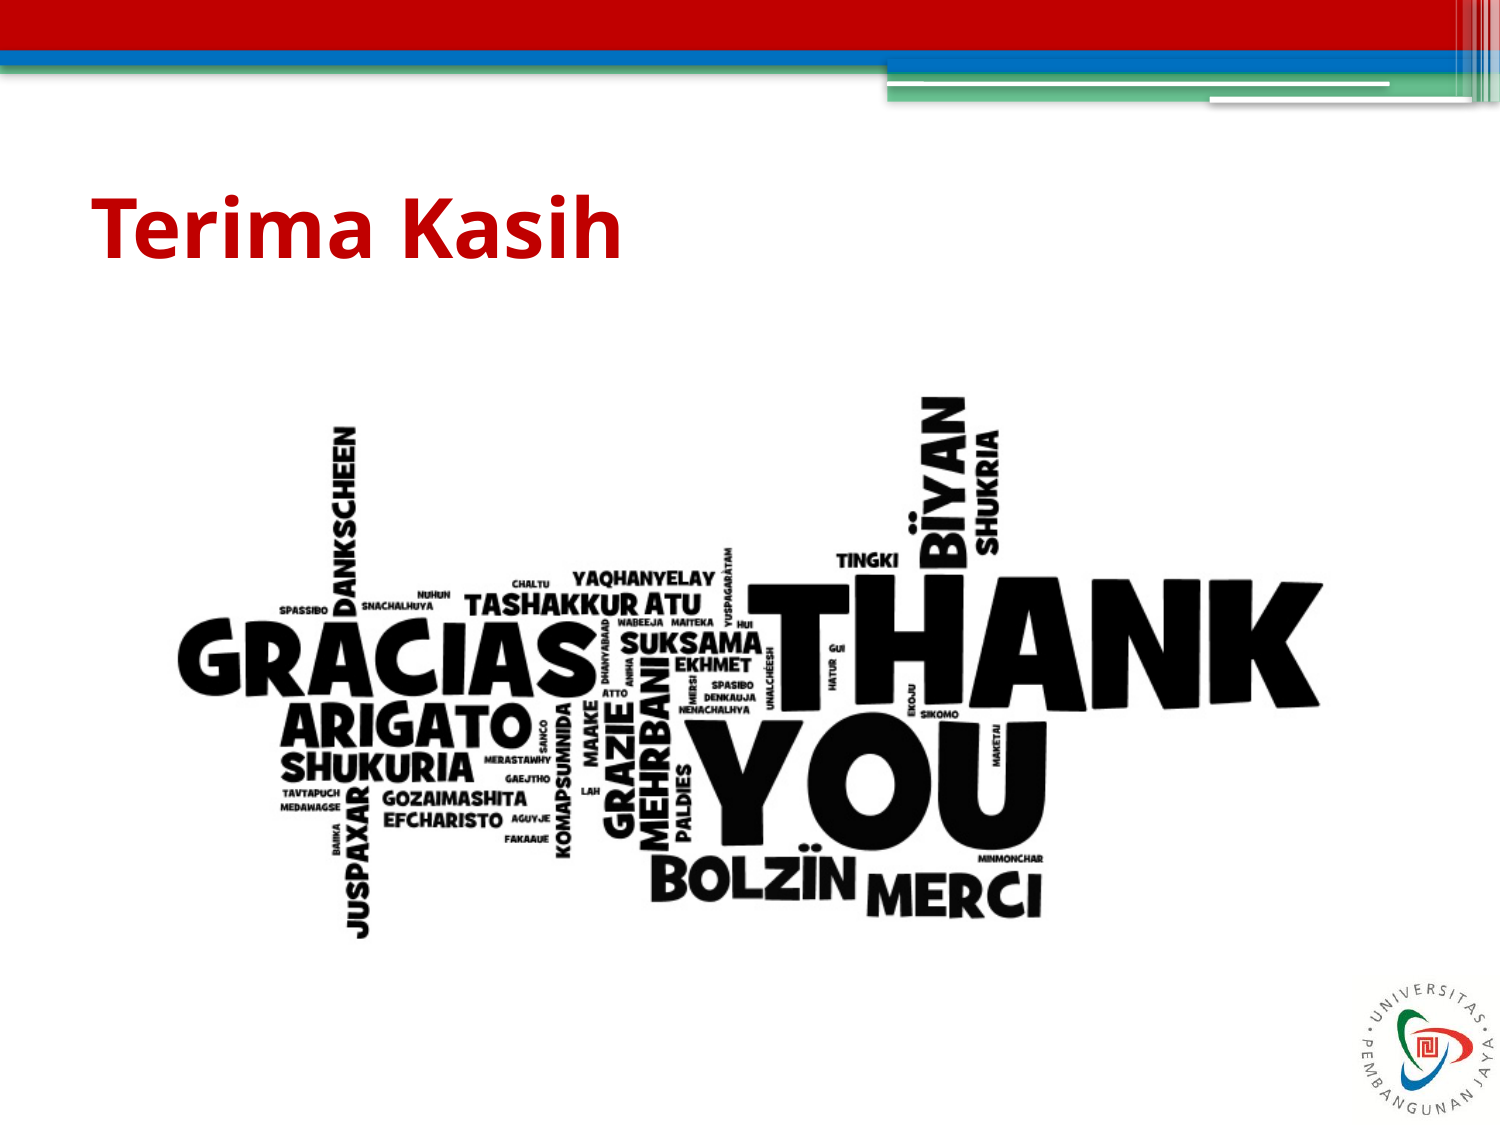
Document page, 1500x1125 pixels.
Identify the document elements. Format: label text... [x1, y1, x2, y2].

picture [1352, 975, 1500, 1125]
title Terima Kasih [75, 137, 1425, 313]
picture [157, 290, 1343, 1032]
